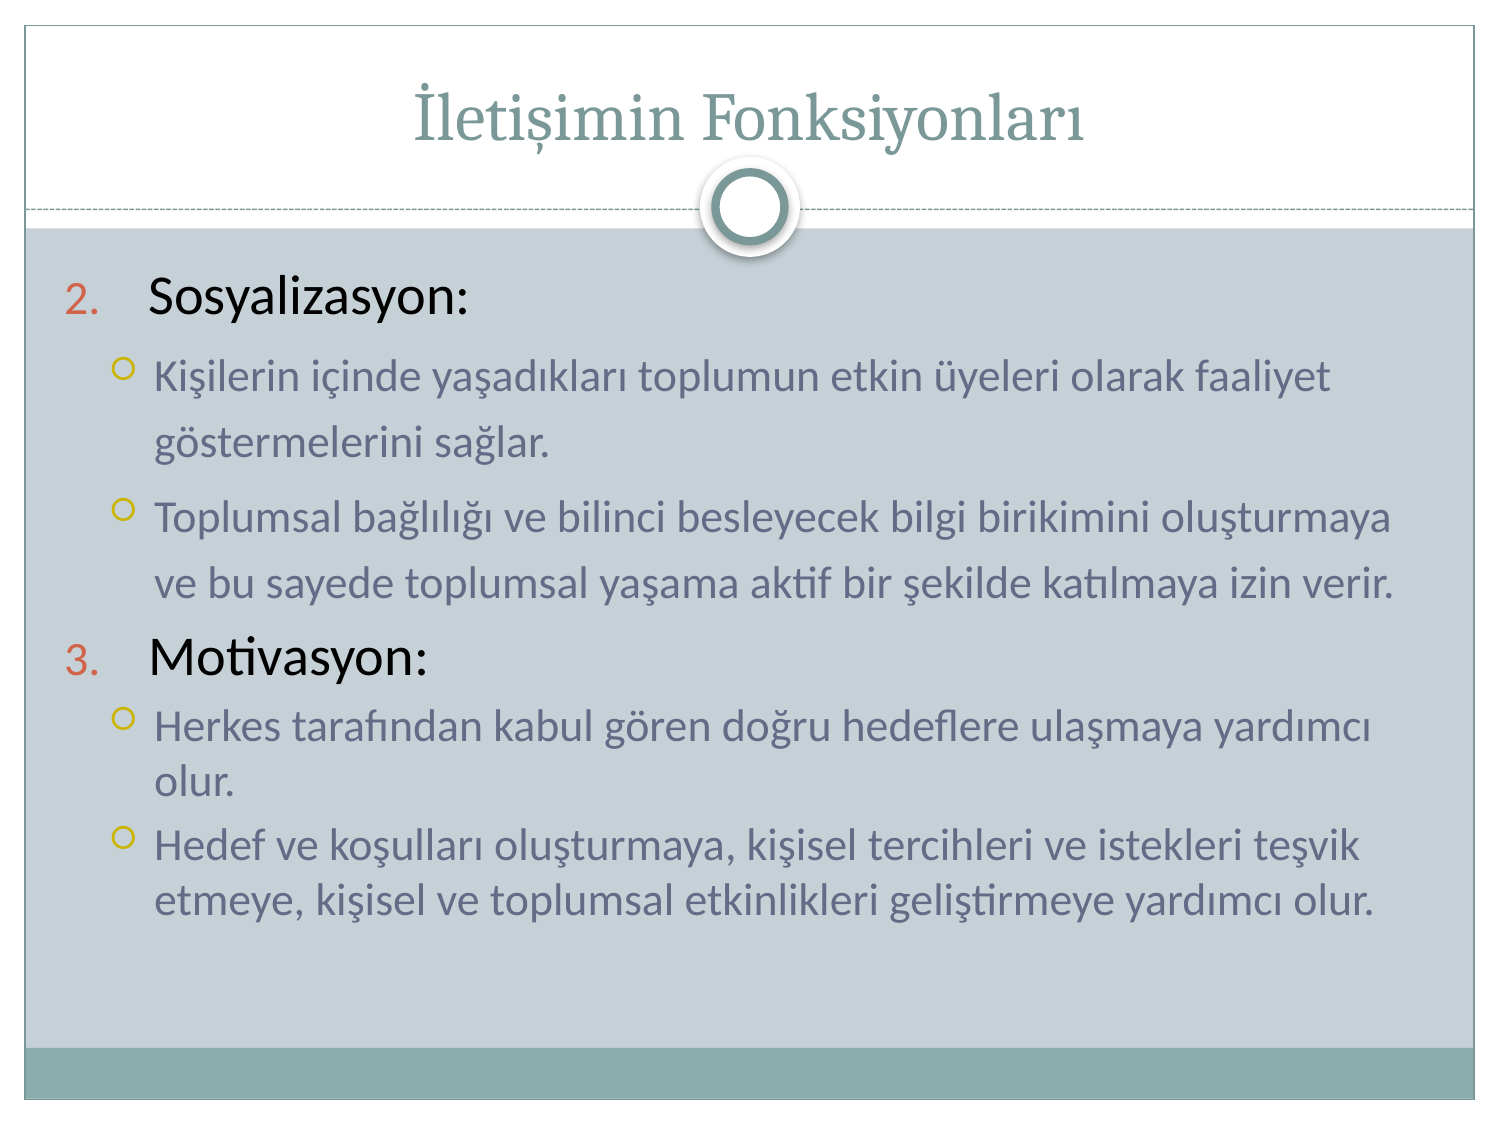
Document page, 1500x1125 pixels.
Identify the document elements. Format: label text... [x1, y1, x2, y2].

list Sosyalizasyon: Kişilerin içinde yaşadıkları toplumun etkin üyeleri olarak faaliyet göstermelerini sağlar. Toplumsal bağlılığı ve bilinci besleyecek bilgi birikimini oluşturmaya ve bu sayede toplumsal yaşama aktif bir şekilde katılmaya izin verir. Motivasyon: Herkes tarafından kabul gören doğru hedeflere ulaşmaya yardımcı olur. Hedef ve koşulları oluşturmaya, kişisel tercihleri ve istekleri teşvik etmeye, kişisel ve toplumsal etkinlikleri geliştirmeye yardımcı olur. [49, 250, 1445, 1001]
title İletişimin Fonksiyonları [49, 37, 1450, 162]
